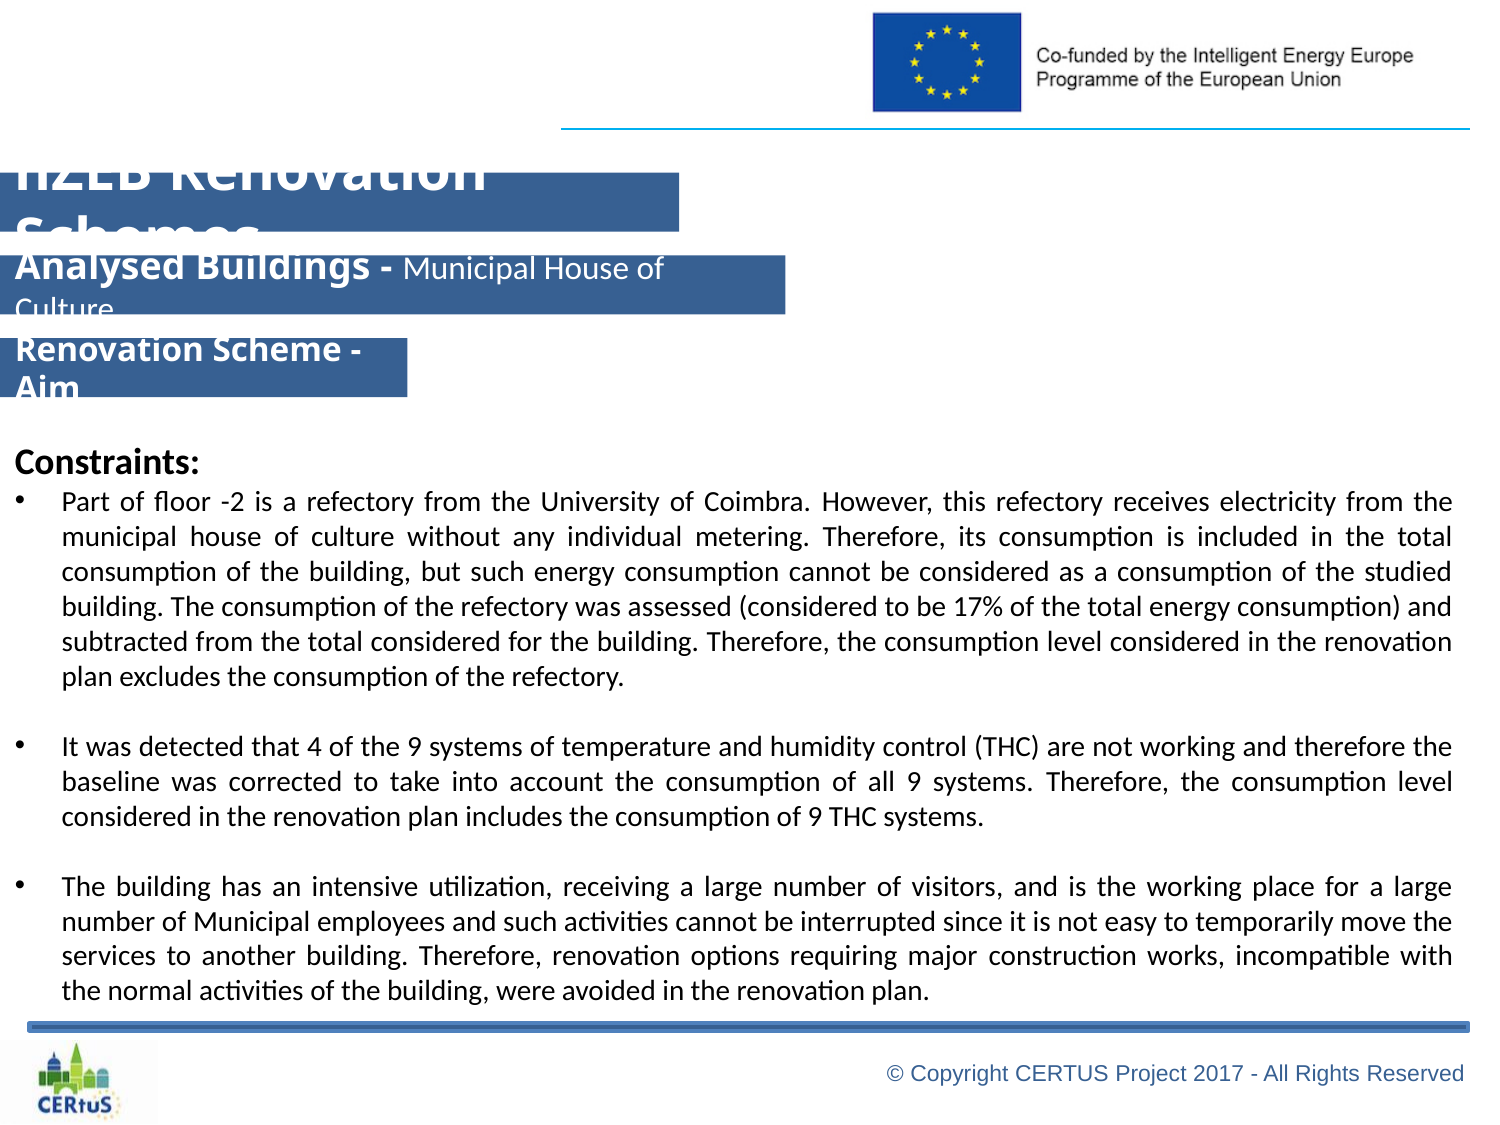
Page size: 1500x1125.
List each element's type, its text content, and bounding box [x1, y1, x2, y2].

picture [865, 3, 1433, 122]
picture [0, 1040, 159, 1124]
text_box © Copyright CERTUS Project 2017 - All Rights Reserved [844, 1051, 1480, 1094]
text_box nZEB Renovation Schemes [0, 171, 681, 234]
text_box Analysed Buildings - Municipal House of Culture [0, 253, 787, 316]
text_box Constraints: Part of floor -2 is a refectory from the University of Coimbra. However, this refectory receives electricity from the municipal house of culture without any individual metering. Therefore, its consumption is included in the total consumption of the building, but such energy consumption cannot be considered as a consumption of the studied building. The consumption of the refectory was assessed (considered to be 17% of the total energy consumption) and subtracted from the total considered for the building. Therefore, the consumption level considered in the renovation plan excludes the consumption of the refectory. It was detected that 4 of the 9 systems of temperature and humidity control (THC) are not working and therefore the baseline was corrected to take into account the consumption of all 9 systems. Therefore, the consumption level considered in the renovation plan includes the consumption of 9 THC systems. The building has an intensive utilization, receiving a large number of visitors, and is the working place for a large number of Municipal employees and such activities cannot be interrupted since it is not easy to temporarily move the services to another building. Therefore, renovation options requiring major construction works, incompatible with the normal activities of the building, were avoided in the renovation plan. [0, 429, 1469, 1049]
text_box Renovation Scheme - Aim [0, 336, 409, 399]
